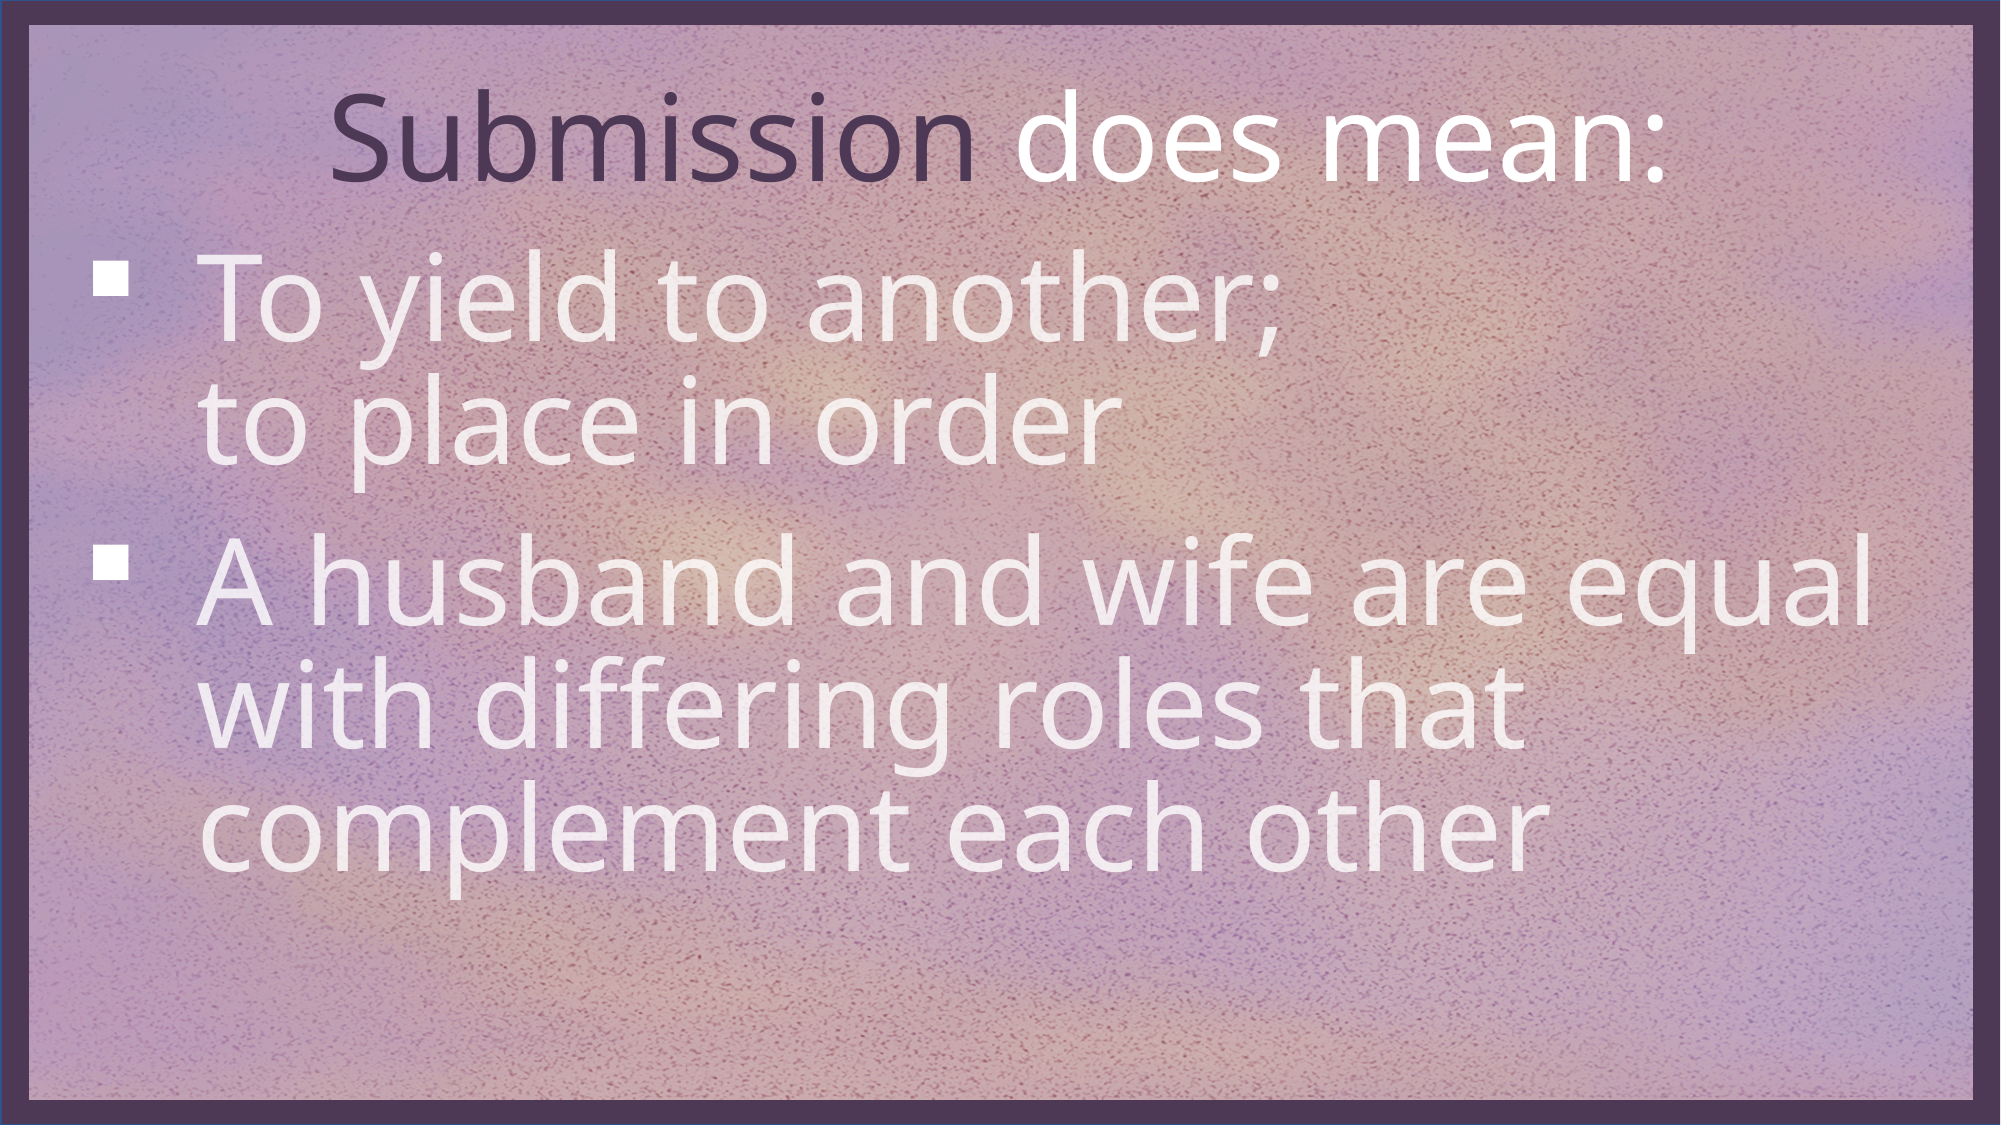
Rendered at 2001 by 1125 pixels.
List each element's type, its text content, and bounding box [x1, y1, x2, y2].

text_box Submission does mean: To yield to another; to place in order A husband and wife are equal with differing roles that complement each other [69, 75, 1931, 904]
picture [0, 0, 2001, 1125]
